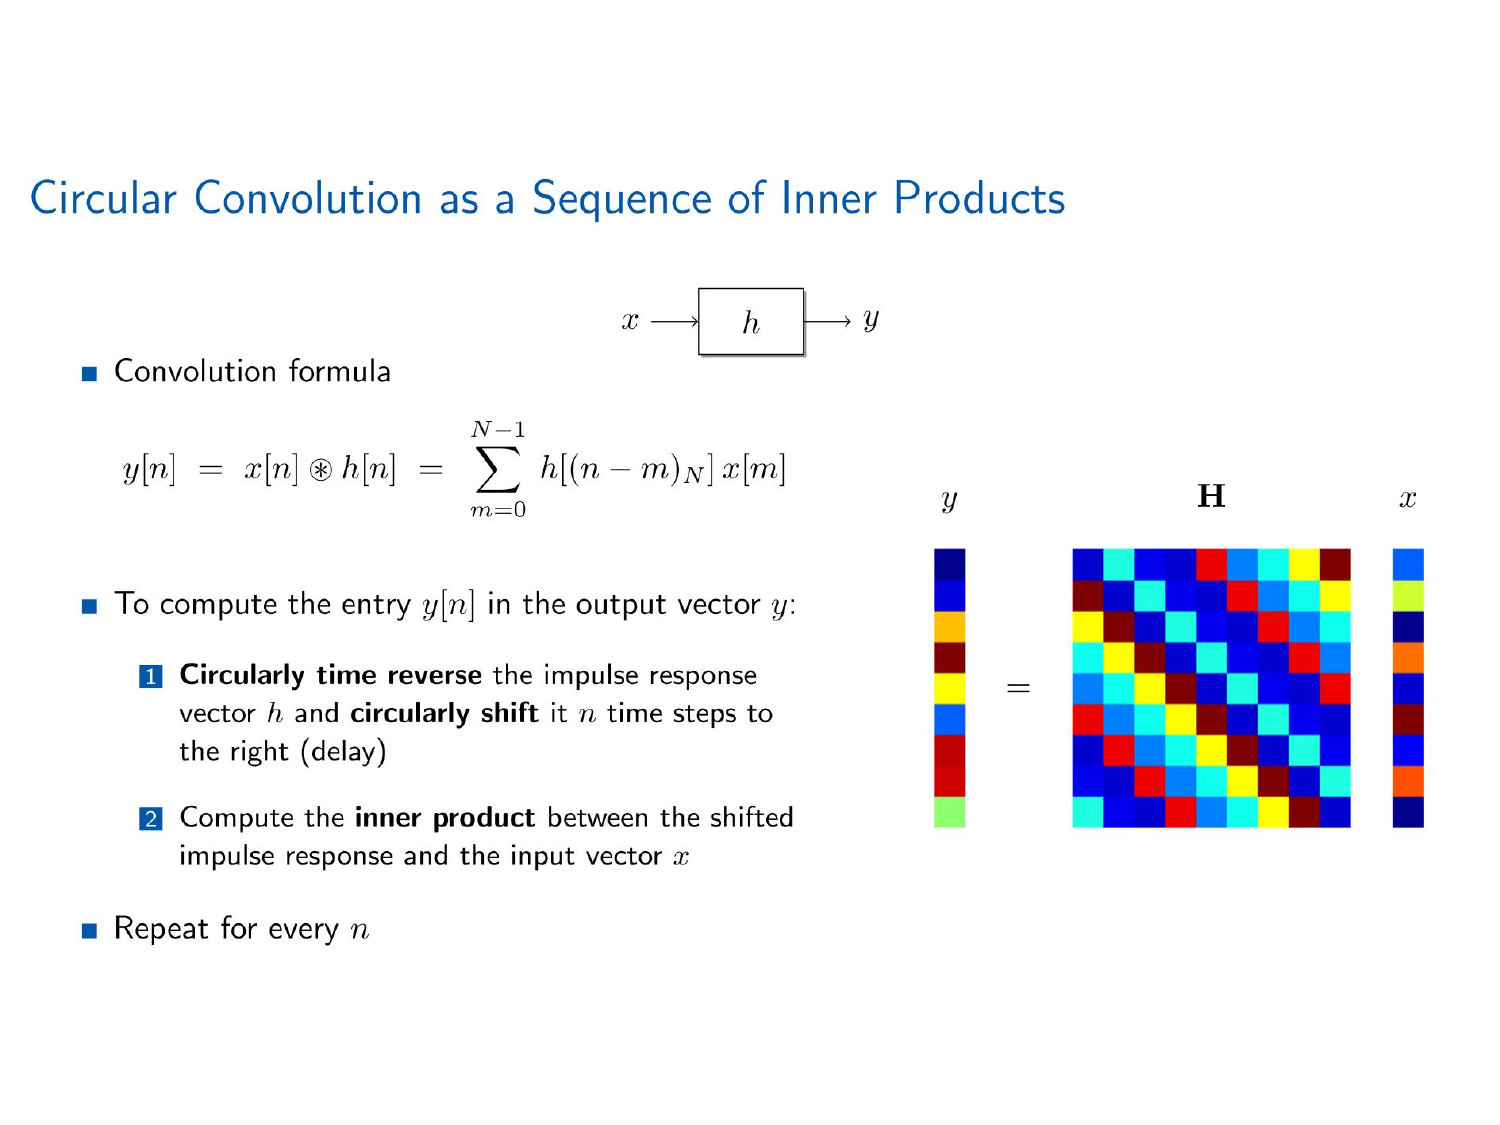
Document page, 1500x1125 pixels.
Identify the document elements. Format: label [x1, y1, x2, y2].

picture [0, 140, 1500, 985]
